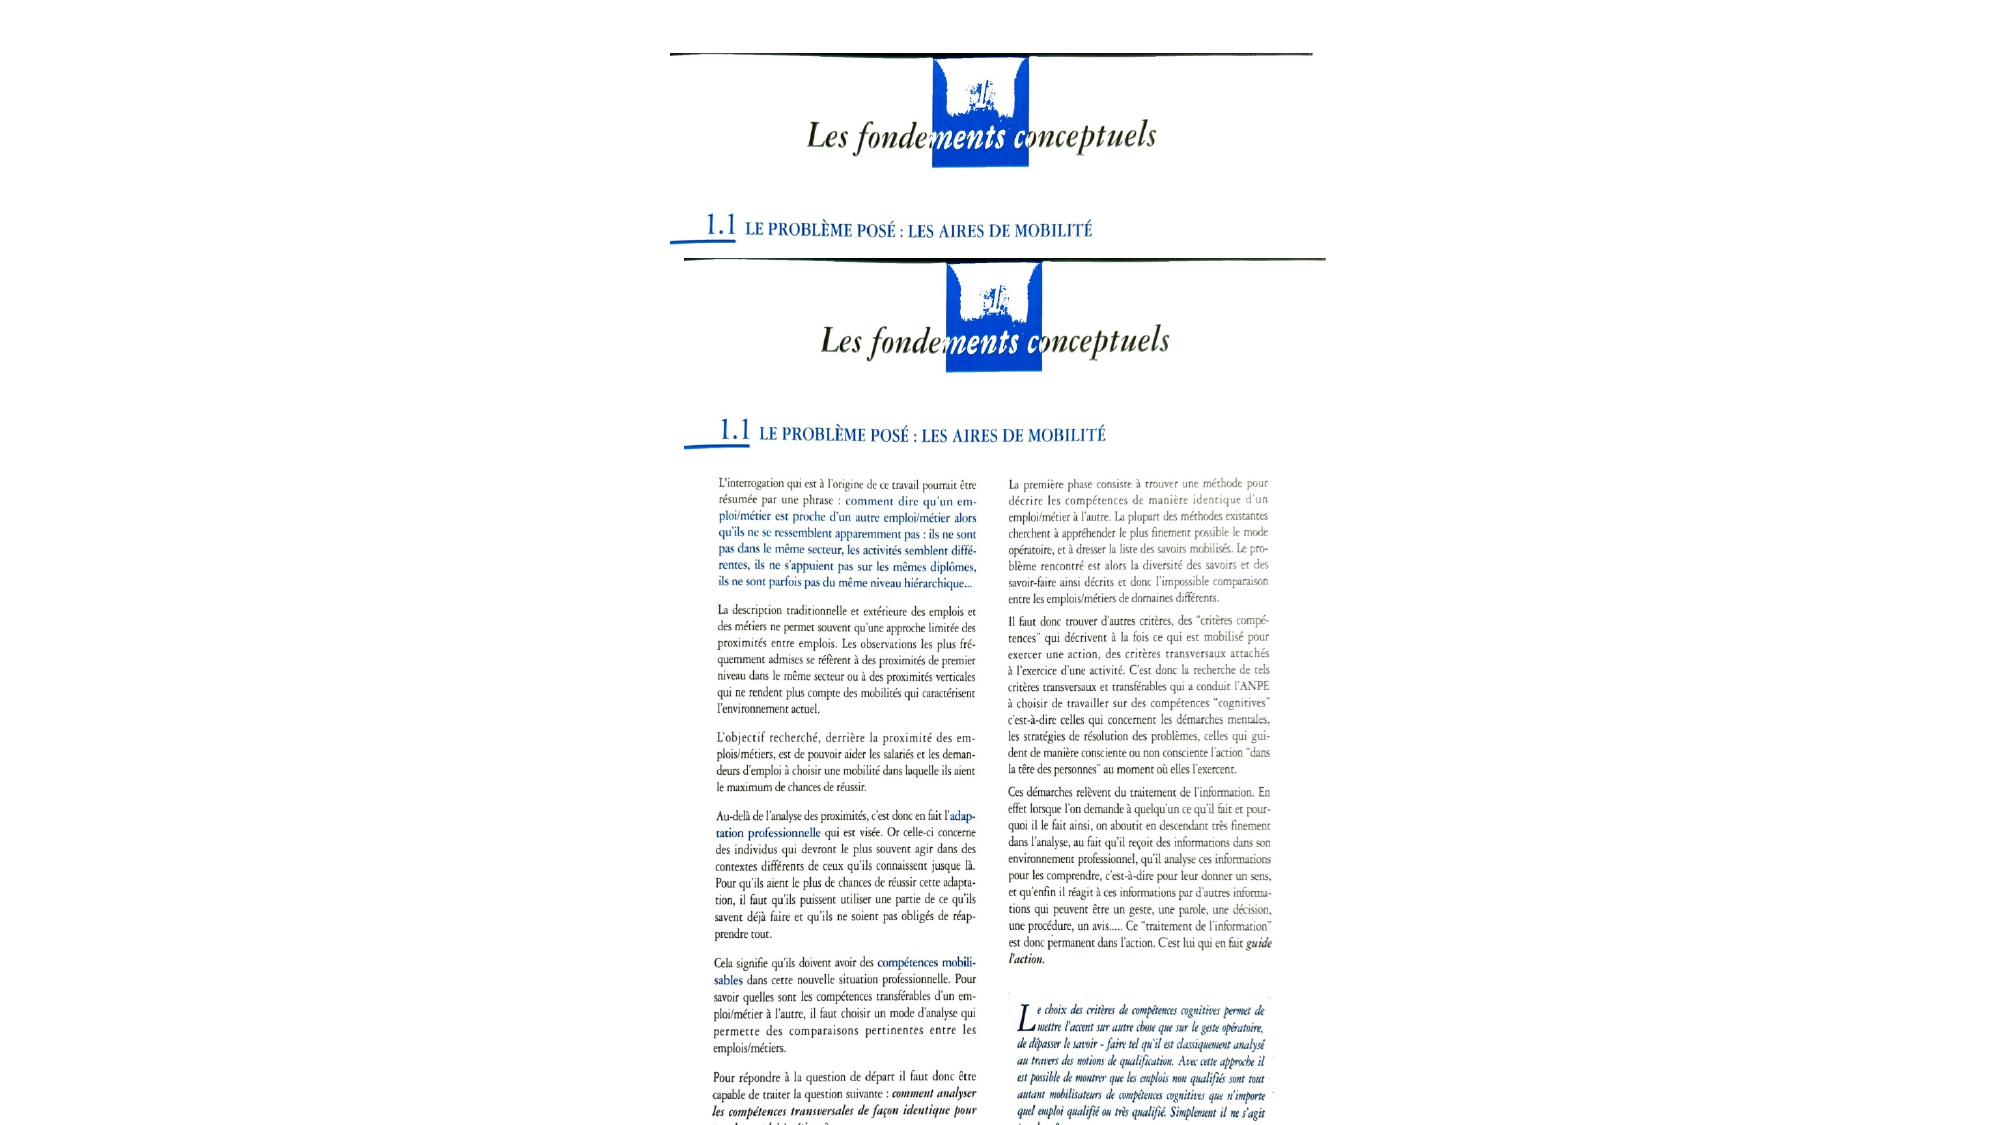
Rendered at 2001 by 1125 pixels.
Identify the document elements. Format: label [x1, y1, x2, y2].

list [670, 53, 1330, 1014]
picture [684, 258, 1343, 1125]
